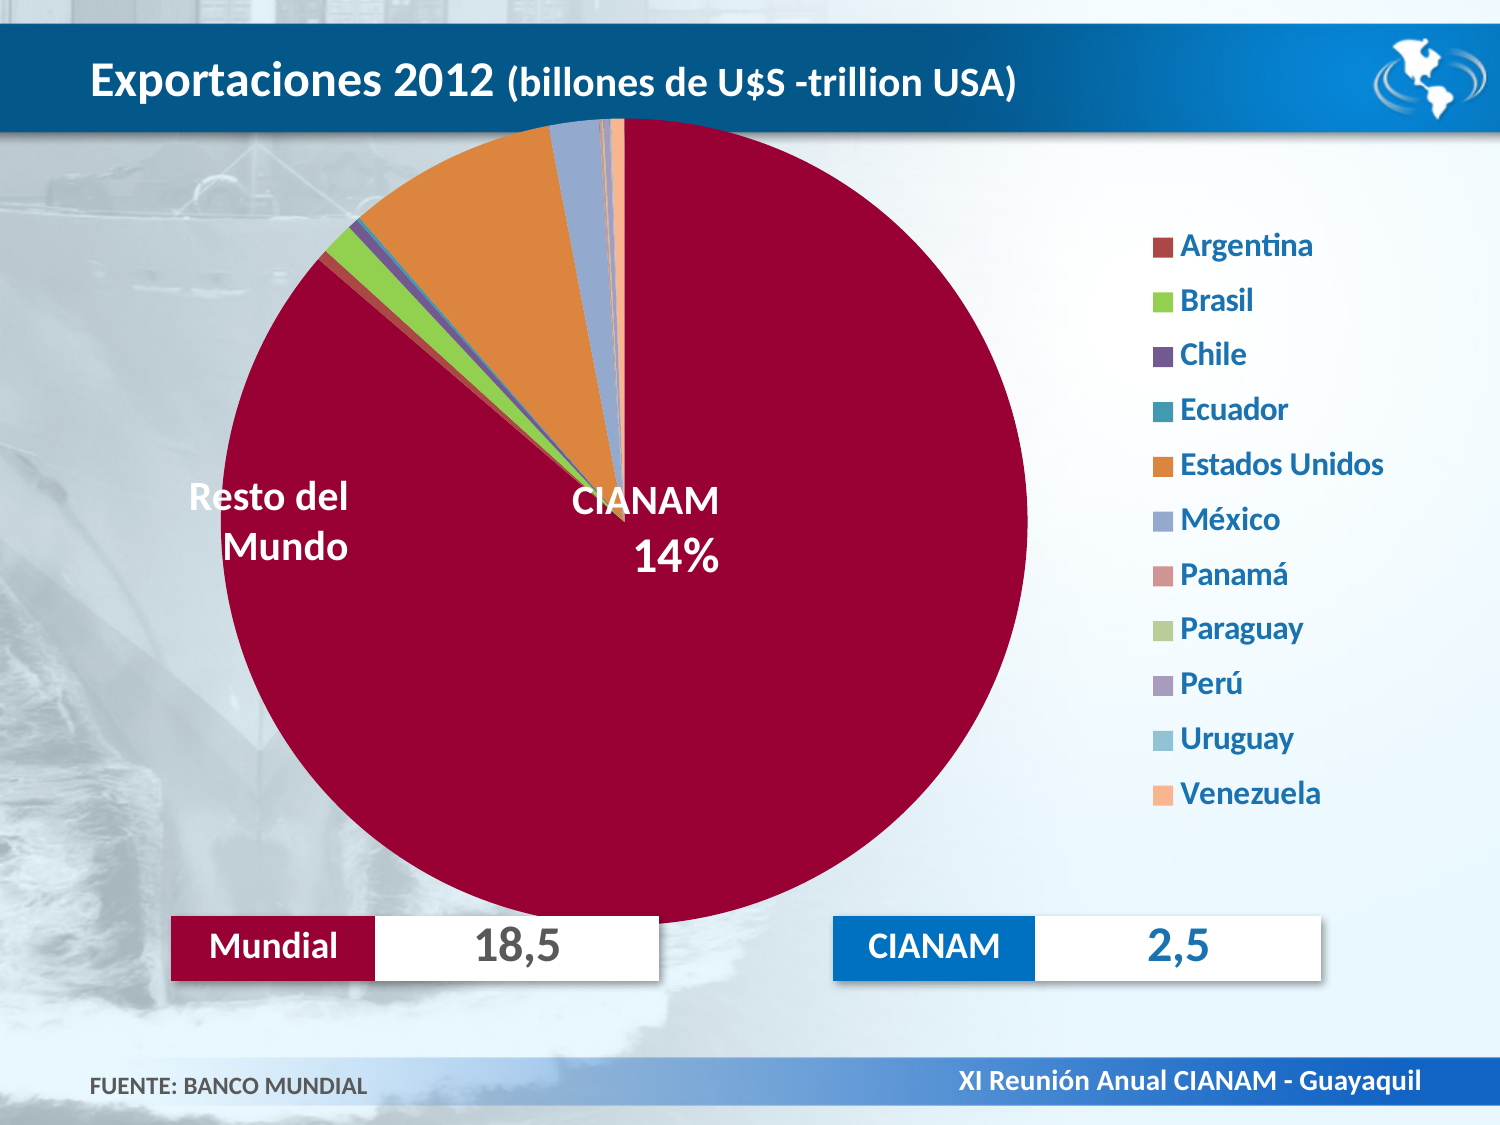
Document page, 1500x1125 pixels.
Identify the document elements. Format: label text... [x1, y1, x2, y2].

table_header 2,5 [1039, 951, 1321, 981]
table_header Mundial [171, 951, 375, 981]
title Exportaciones 2012 (billones de U$S -trillion USA) [75, 22, 1425, 132]
table_header CIANAM [833, 951, 1035, 981]
text_box FUENTE: BANCO MUNDIAL [74, 1044, 1050, 1125]
table_header 18,5 [379, 951, 659, 981]
chart [88, 101, 1426, 943]
picture [0, 0, 1500, 1125]
